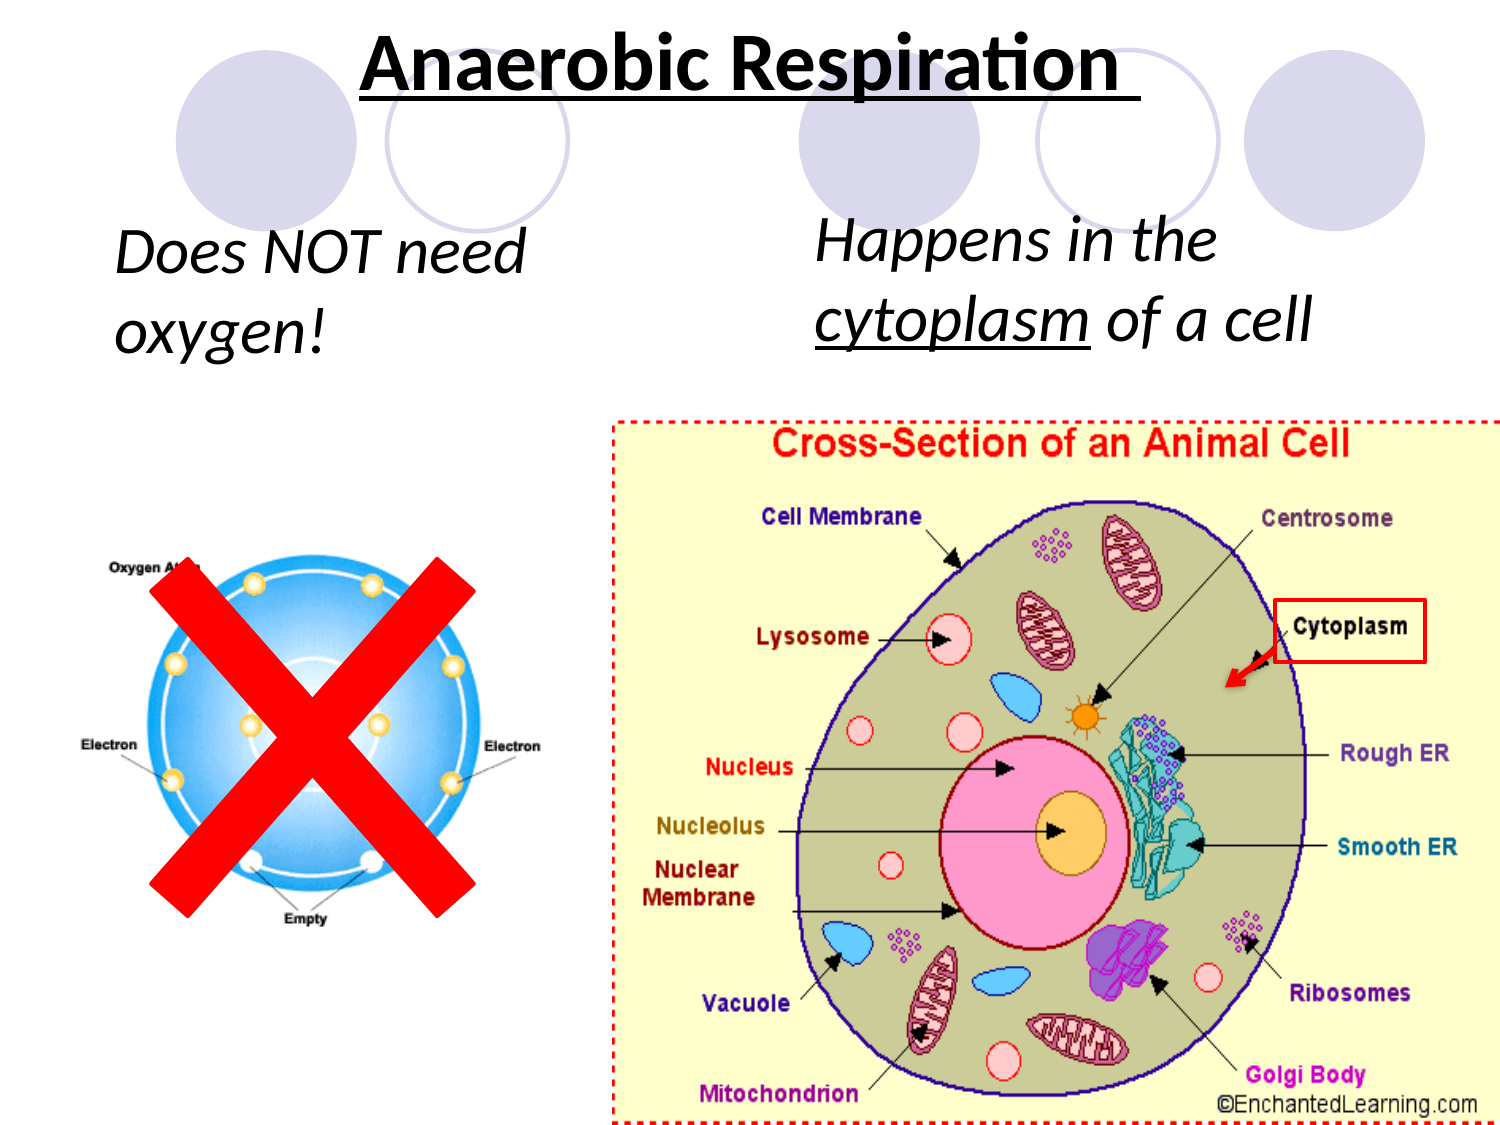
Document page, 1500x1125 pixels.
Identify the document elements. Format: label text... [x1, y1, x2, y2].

text_box Does NOT need oxygen! [99, 199, 575, 375]
picture [74, 549, 544, 930]
text_box Anaerobic Respiration [0, 0, 1500, 115]
picture [612, 412, 1500, 1125]
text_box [1224, 649, 1276, 688]
text_box Happens in the cytoplasm of a cell [799, 187, 1463, 363]
